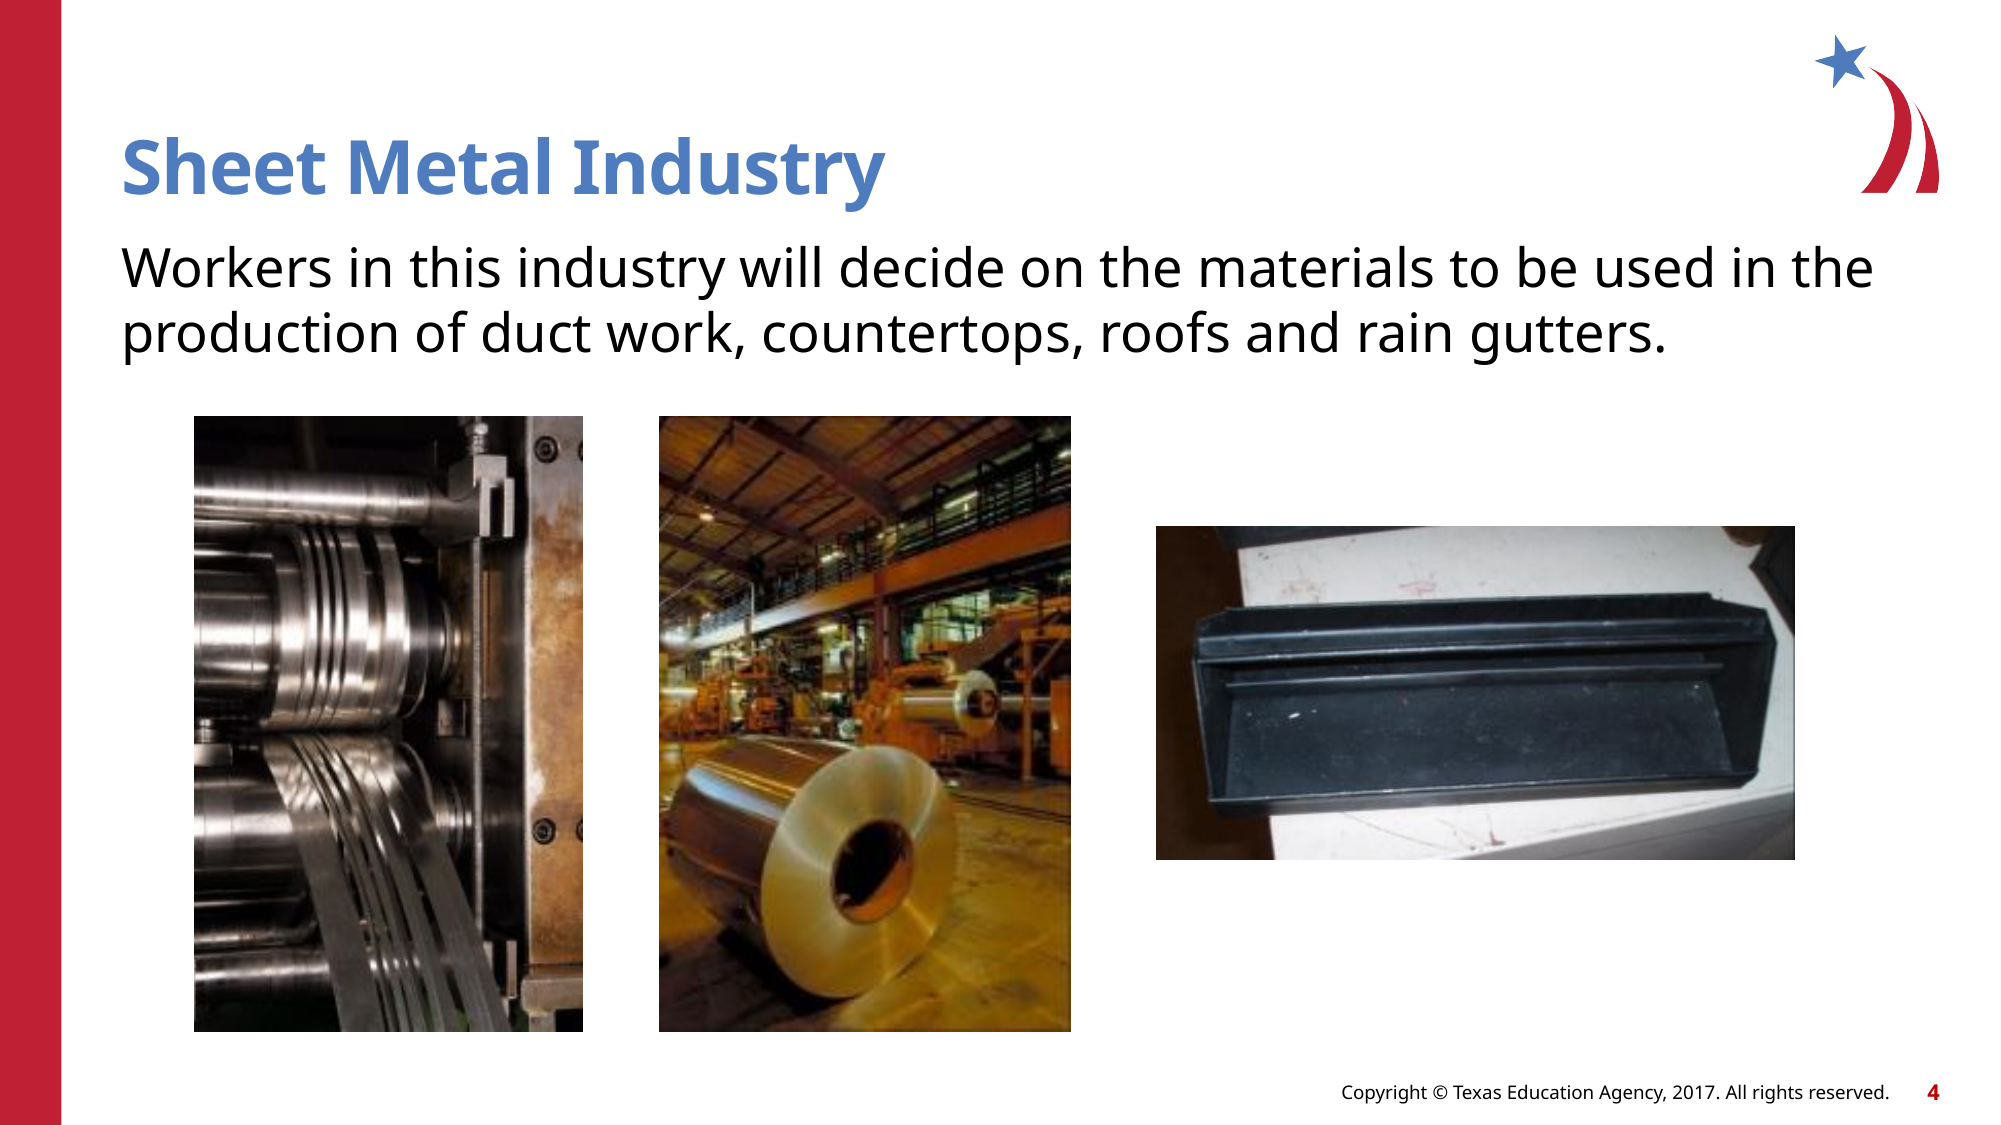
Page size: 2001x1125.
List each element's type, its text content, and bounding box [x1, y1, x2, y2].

list Workers in this industry will decide on the materials to be used in the production of duct work, countertops, roofs and rain gutters. [121, 233, 1936, 1010]
picture [1156, 526, 1795, 860]
picture [659, 416, 1071, 1033]
picture [194, 416, 583, 1033]
picture [1814, 34, 1939, 193]
title Sheet Metal Industry [121, 66, 1772, 211]
